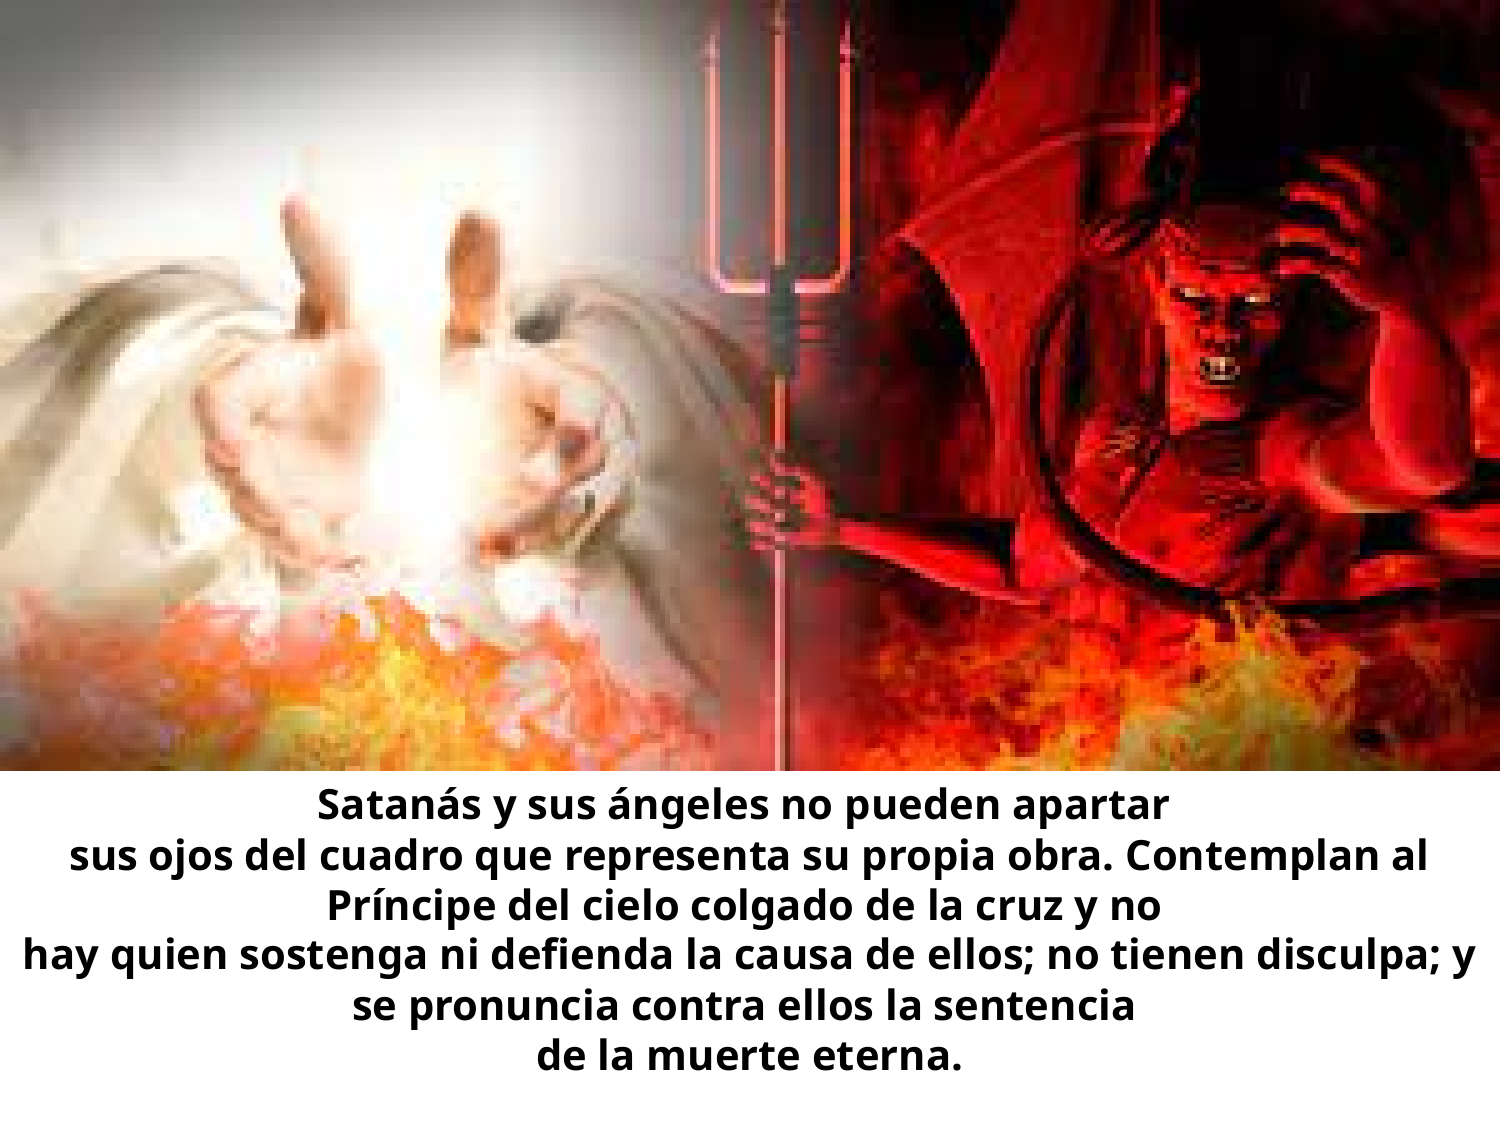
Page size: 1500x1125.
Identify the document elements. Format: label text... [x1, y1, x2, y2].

picture [0, 0, 1500, 771]
text_box Satanás y sus ángeles no pueden apartar sus ojos del cuadro que representa su propia obra. Contemplan al Príncipe del cielo colgado de la cruz y no hay quien sostenga ni defienda la causa de ellos; no tienen disculpa; y se pronuncia contra ellos la sentencia de la muerte eterna. [0, 771, 1500, 1086]
